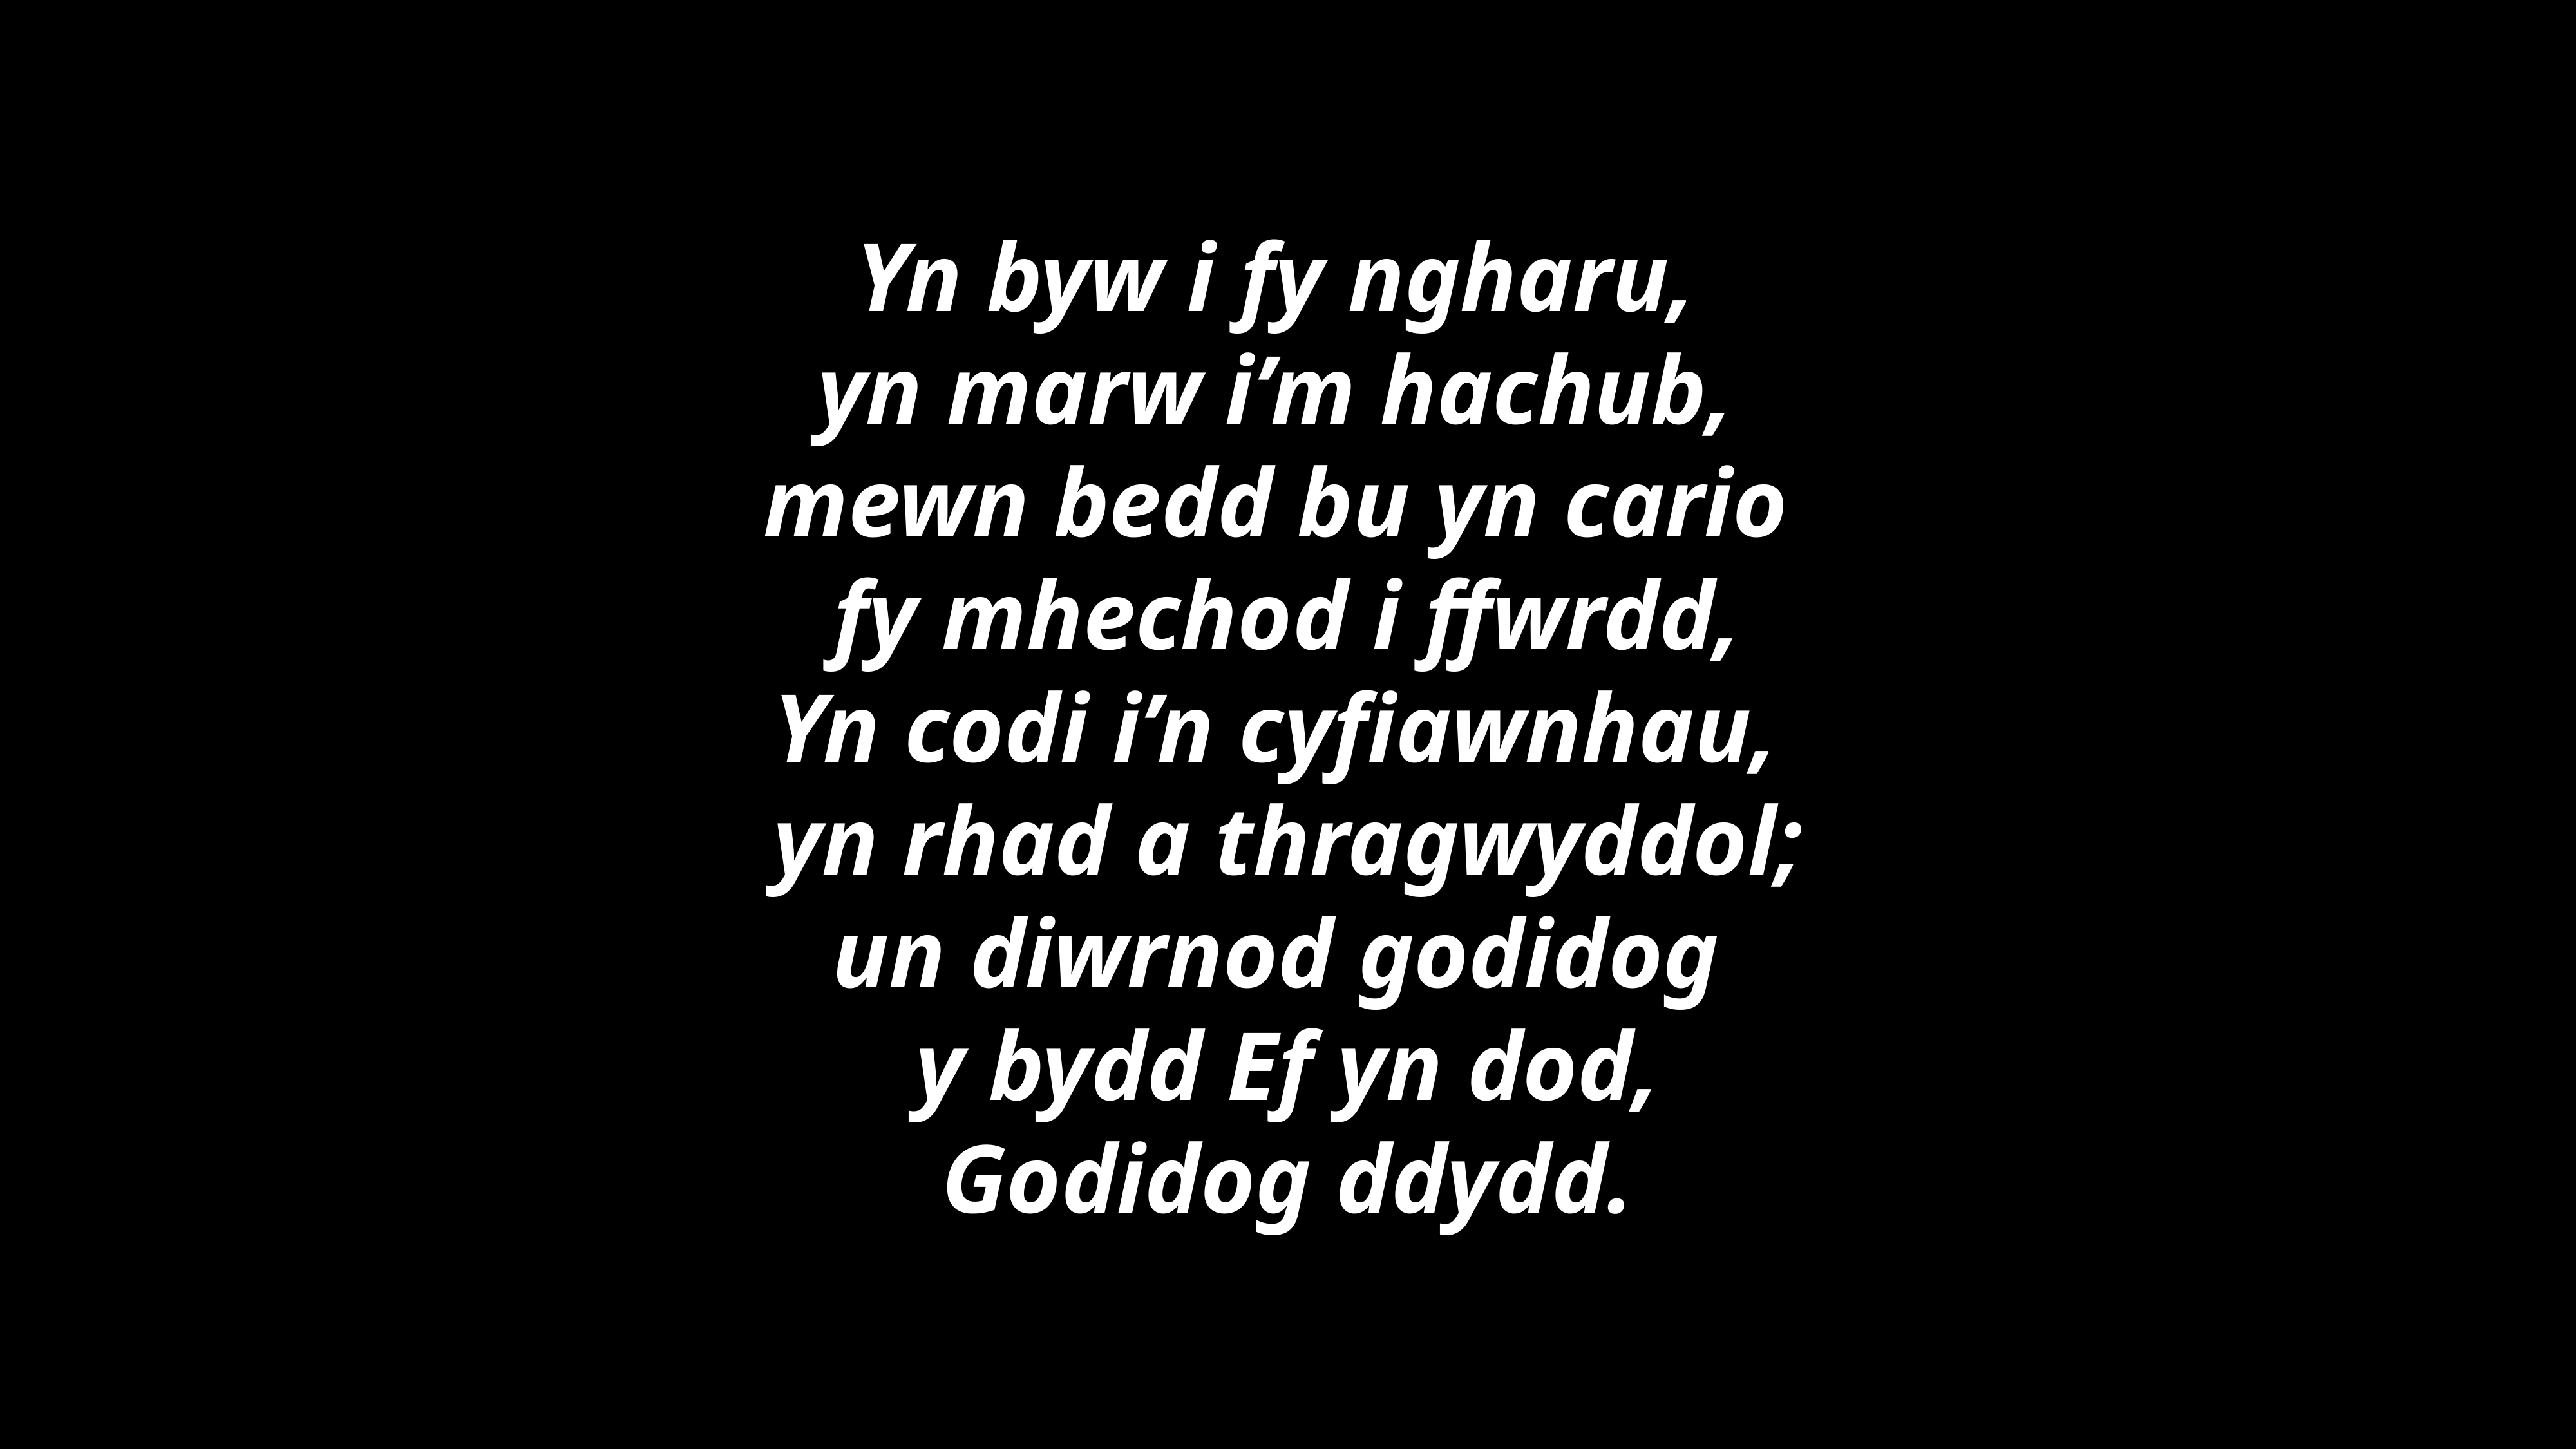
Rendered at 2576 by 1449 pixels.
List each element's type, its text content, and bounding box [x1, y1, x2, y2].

text_box Yn byw i fy ngharu, yn marw i’m hachub, mewn bedd bu yn cario fy mhechod i ffwrdd, Yn codi i’n cyfiawnhau, yn rhad a thragwyddol; un diwrnod godidog y bydd Ef yn dod, Godidog ddydd. [20, 212, 2556, 1237]
